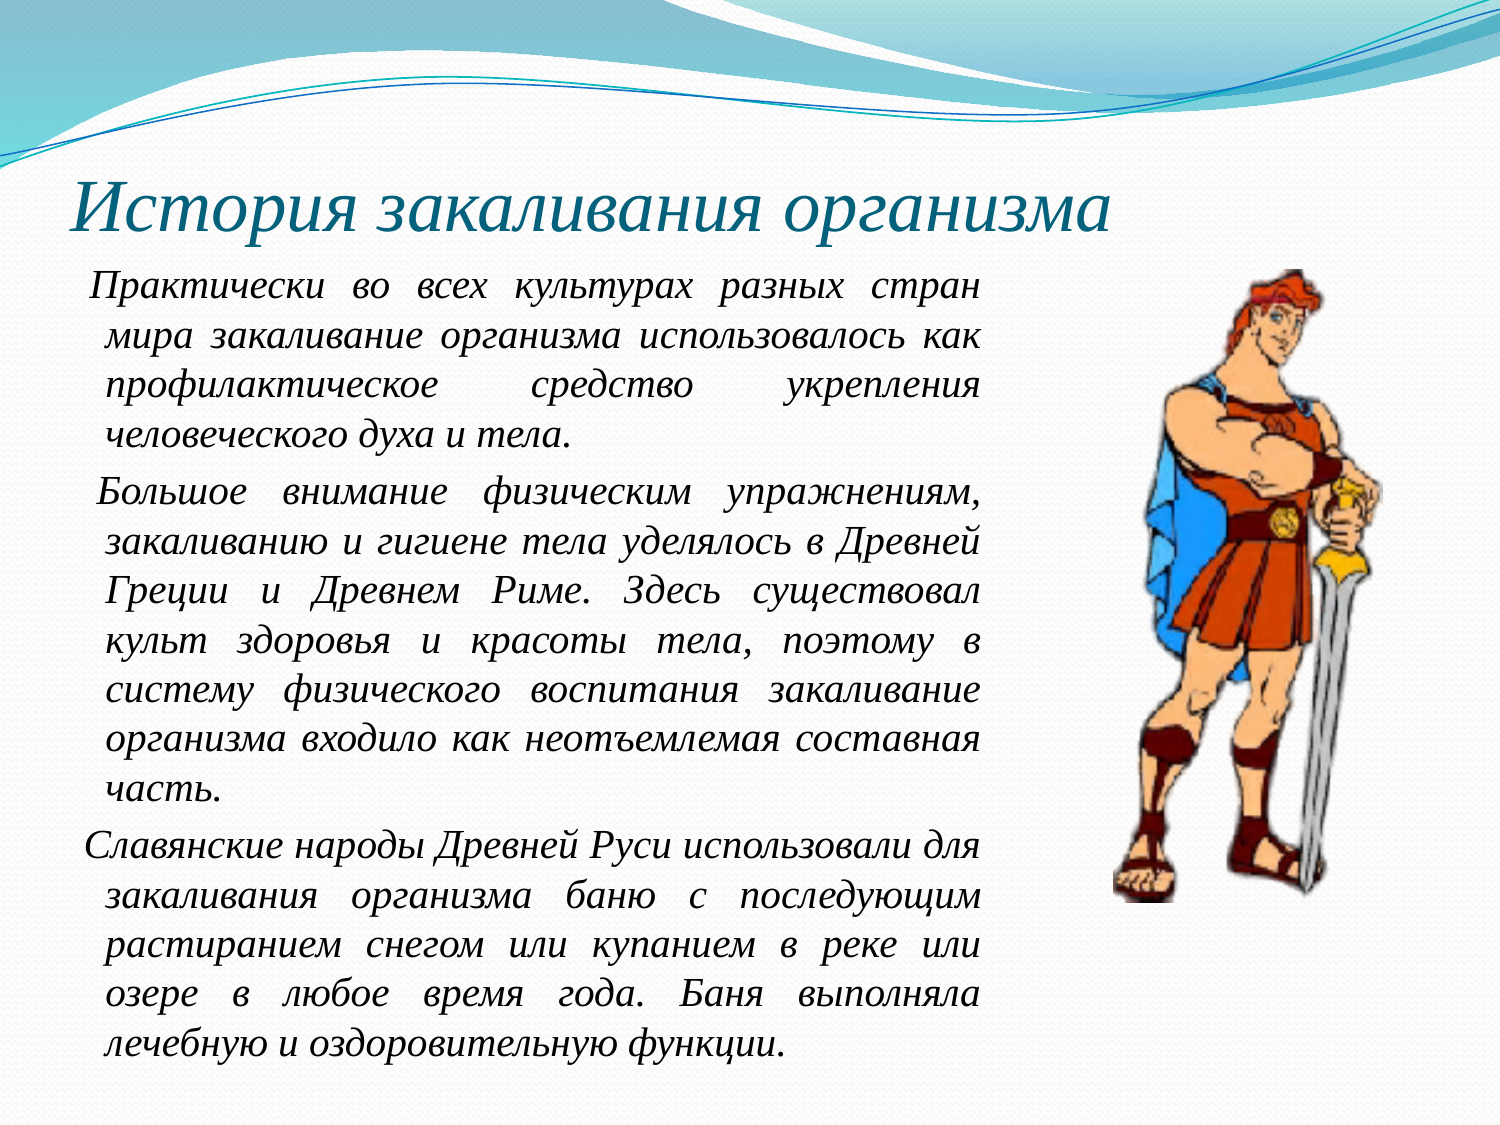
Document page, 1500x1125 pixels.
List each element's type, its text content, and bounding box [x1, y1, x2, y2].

list Практически во всех культурах разных стран мира закаливание организма использовалось как профилактическое средство укрепления человеческого духа и тела. Большое внимание физическим упражнениям, закаливанию и гигиене тела уделялось в Древней Греции и Древнем Риме. Здесь существовал культ здоровья и красоты тела, поэтому в систему физического воспитания закаливание организма входило как неотъемлемая составная часть. Славянские народы Древней Руси использовали для закаливания организма баню с последующим растиранием снегом или купанием в реке или озере в любое время года. Баня выполняла лечебную и оздоровительную функции. [46, 246, 997, 1079]
title История закаливания организма [70, 35, 1421, 247]
picture [1112, 269, 1383, 903]
